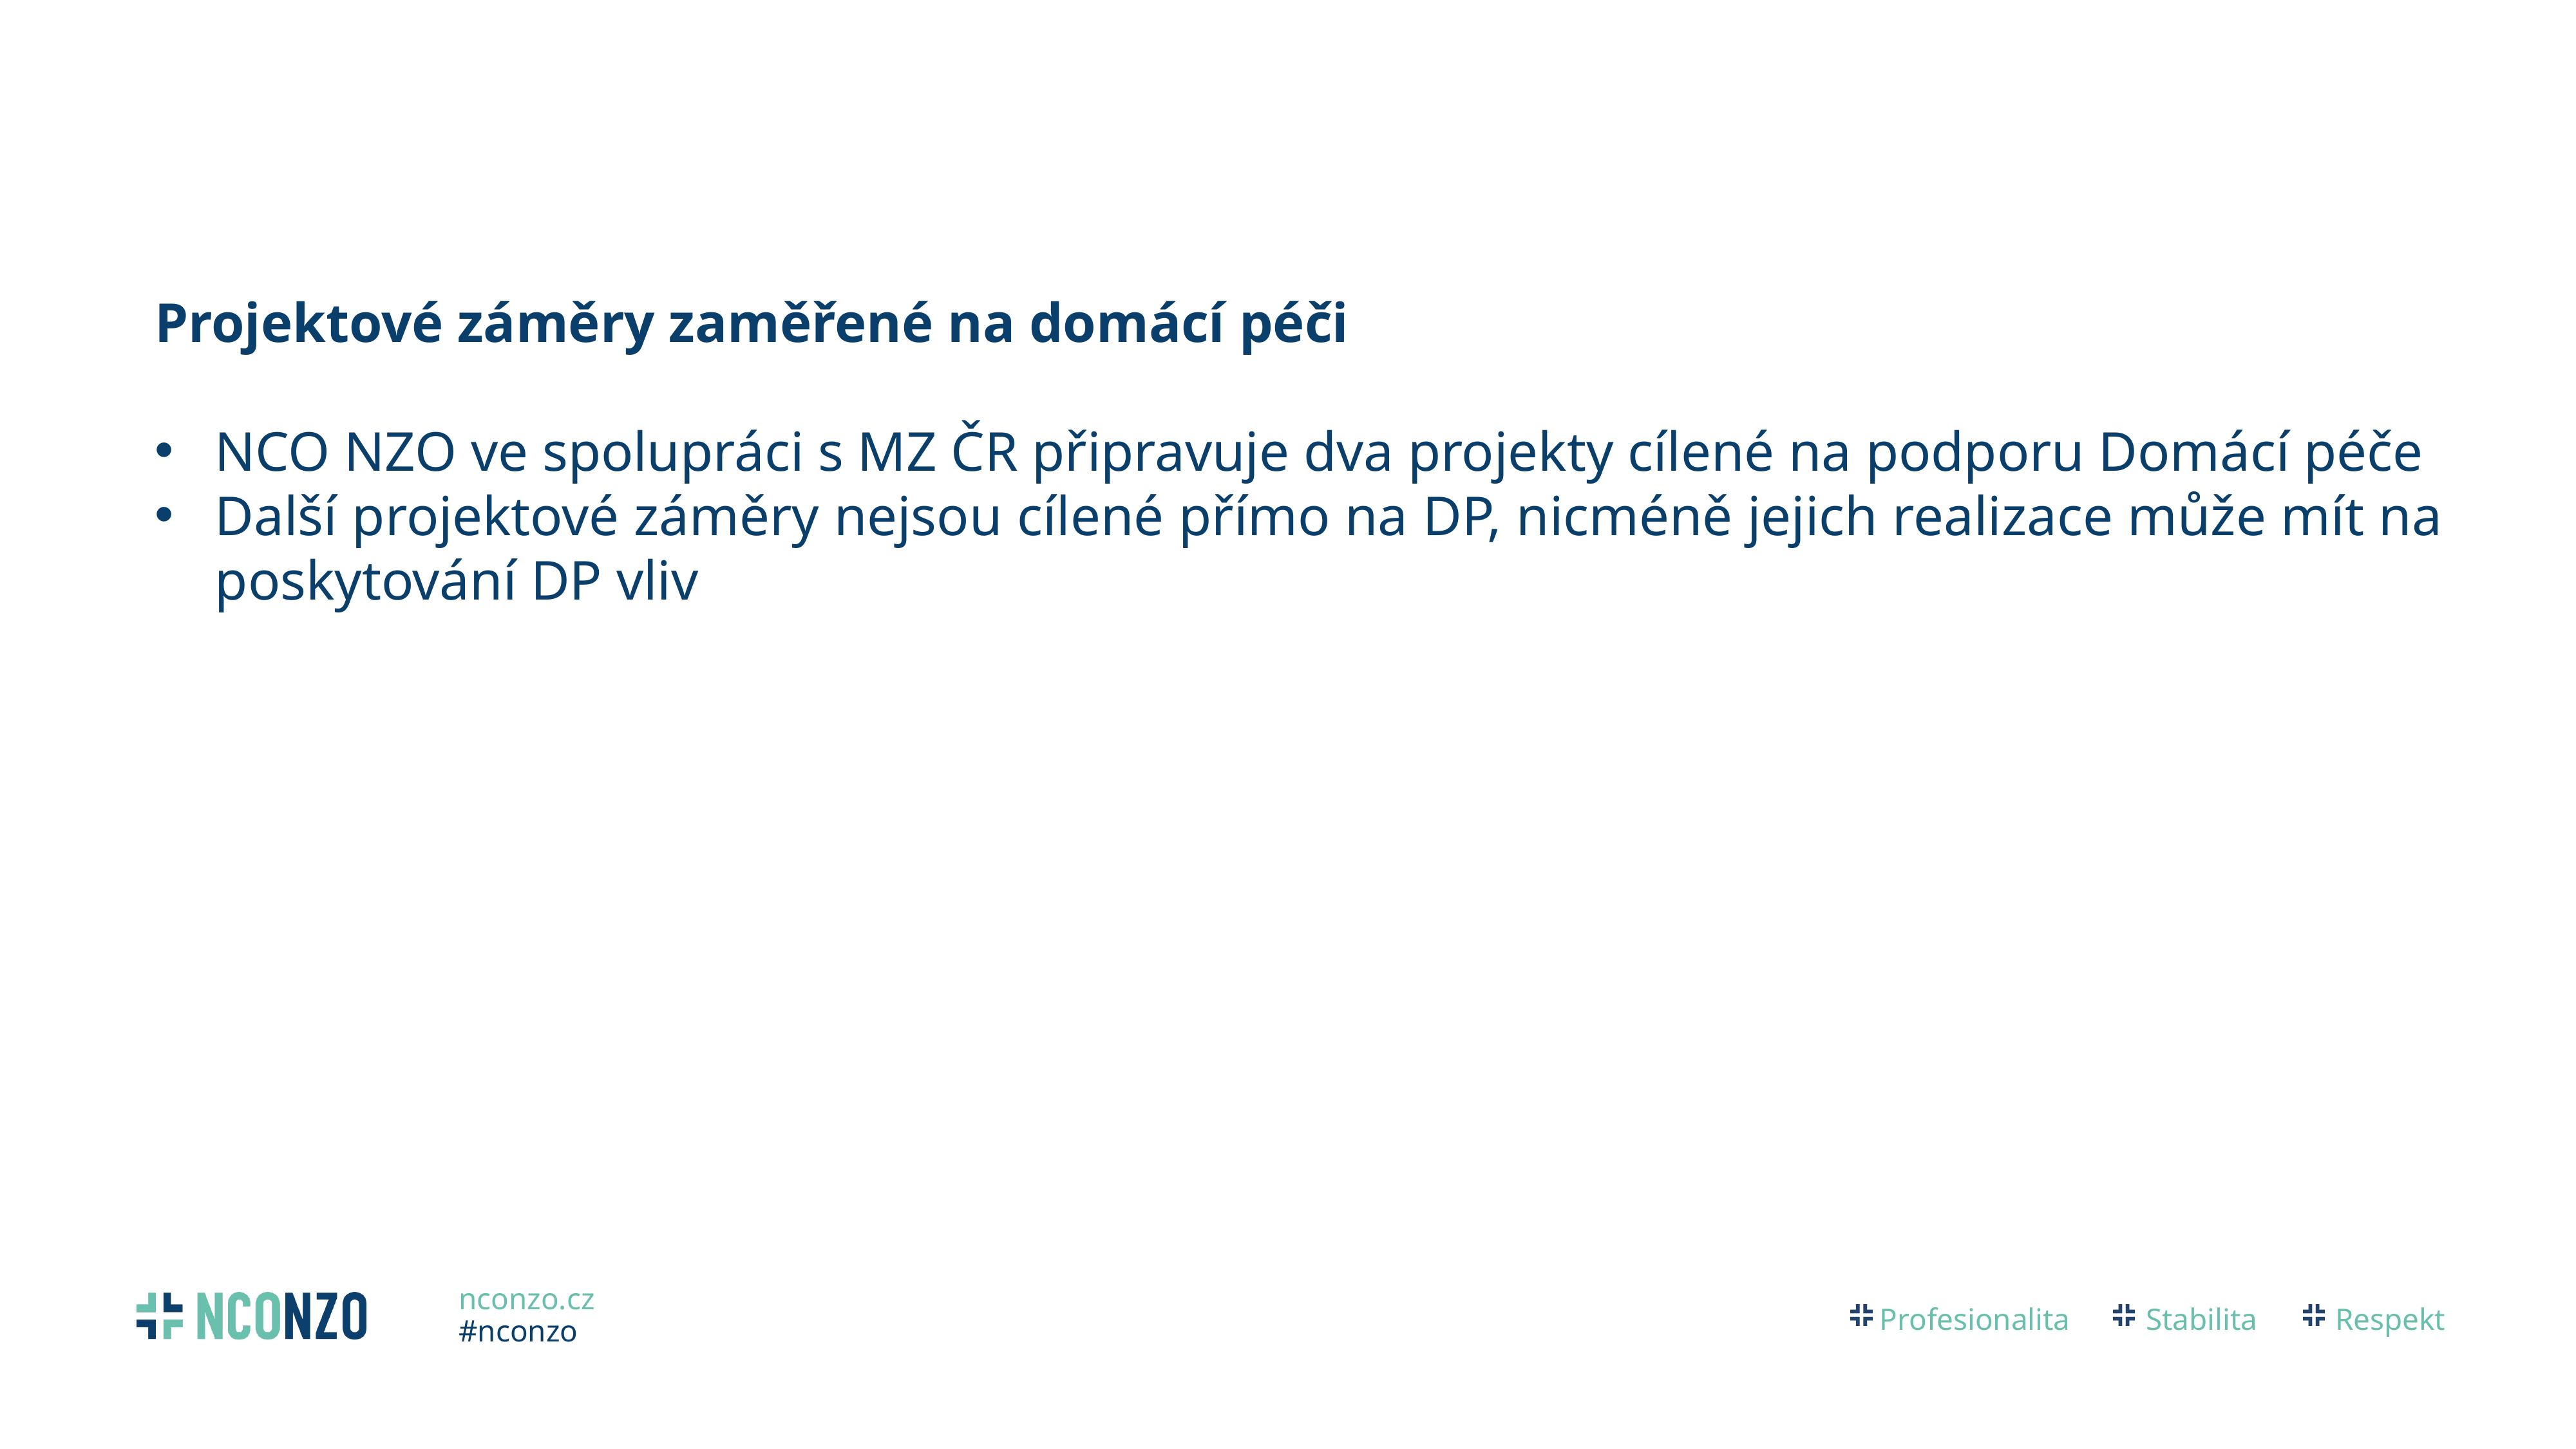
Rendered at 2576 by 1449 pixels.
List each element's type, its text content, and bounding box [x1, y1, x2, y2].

text_box Projektové záměry zaměřené na domácí péči NCO NZO ve spolupráci s MZ ČR připravuje dva projekty cílené na podporu Domácí péče Další projektové záměry nejsou cílené přímo na DP, nicméně jejich realizace může mít na poskytování DP vliv [149, 170, 2450, 672]
text_box nconzo.cz #nconzo [453, 1279, 601, 1354]
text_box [1850, 1298, 2450, 1339]
picture [137, 1292, 366, 1340]
